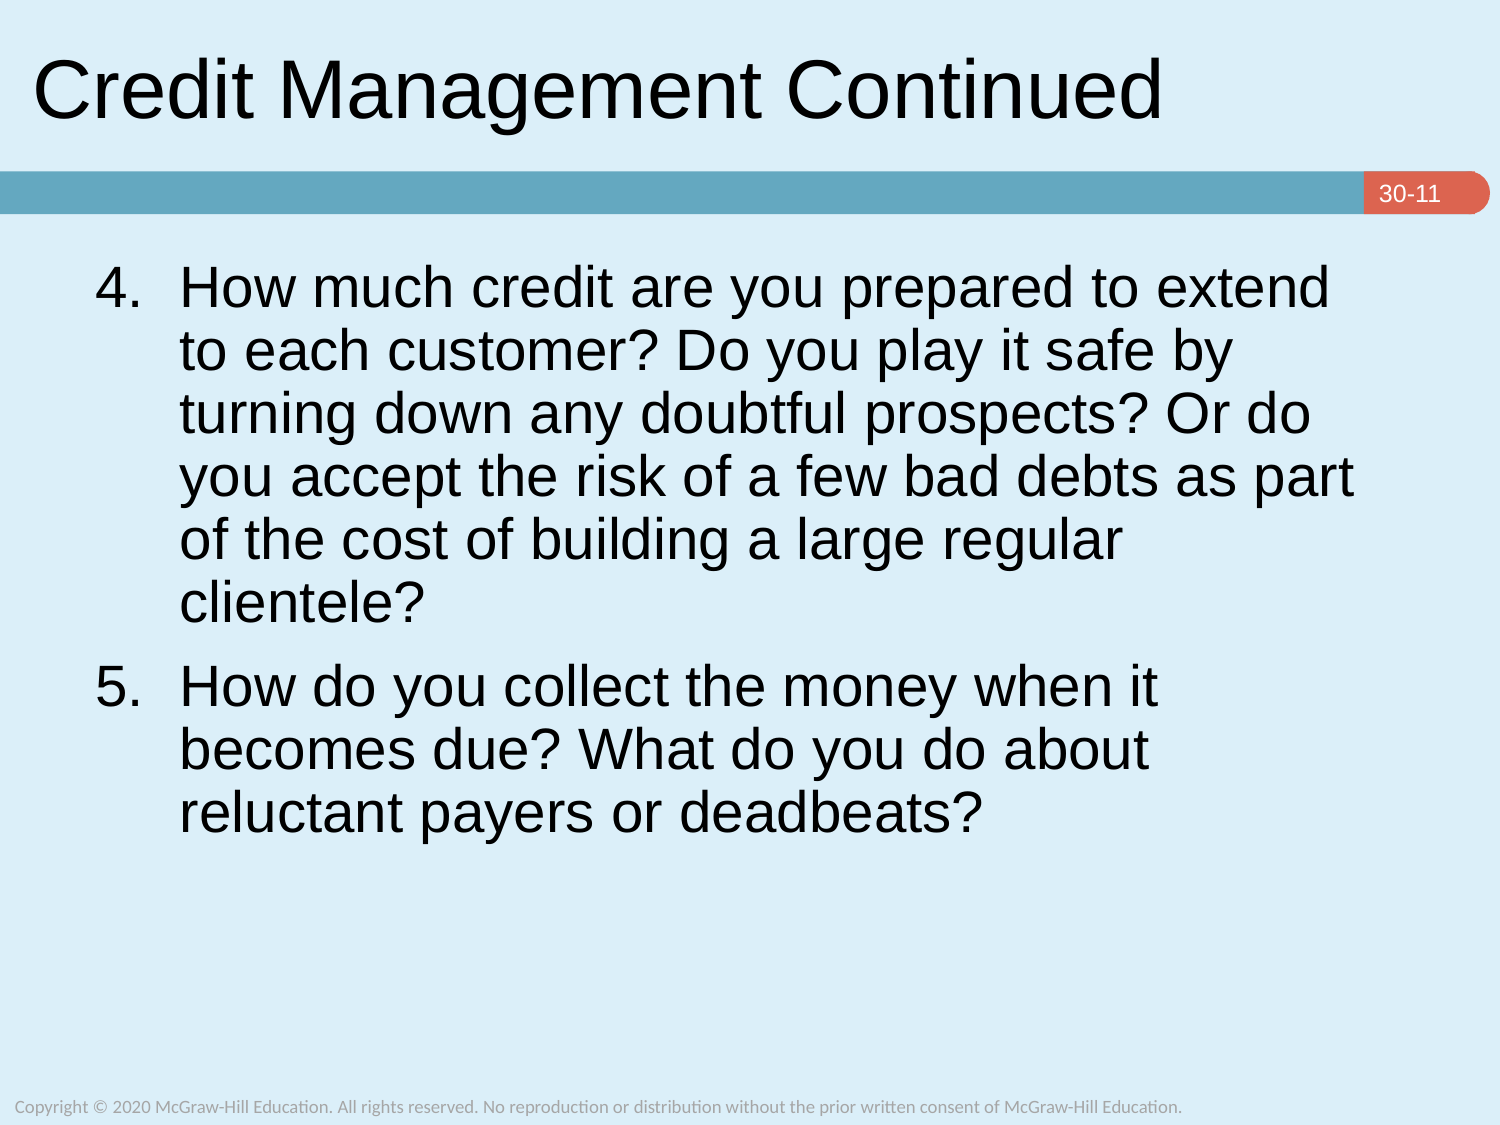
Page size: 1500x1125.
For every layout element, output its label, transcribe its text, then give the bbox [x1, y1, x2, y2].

list How much credit are you prepared to extend to each customer? Do you play it safe by turning down any doubtful prospects? Or do you accept the risk of a few bad debts as part of the cost of building a large regular clientele? How do you collect the money when it becomes due? What do you do about reluctant payers or deadbeats? [80, 249, 1397, 1014]
title Credit Management Continued [17, 11, 1500, 172]
